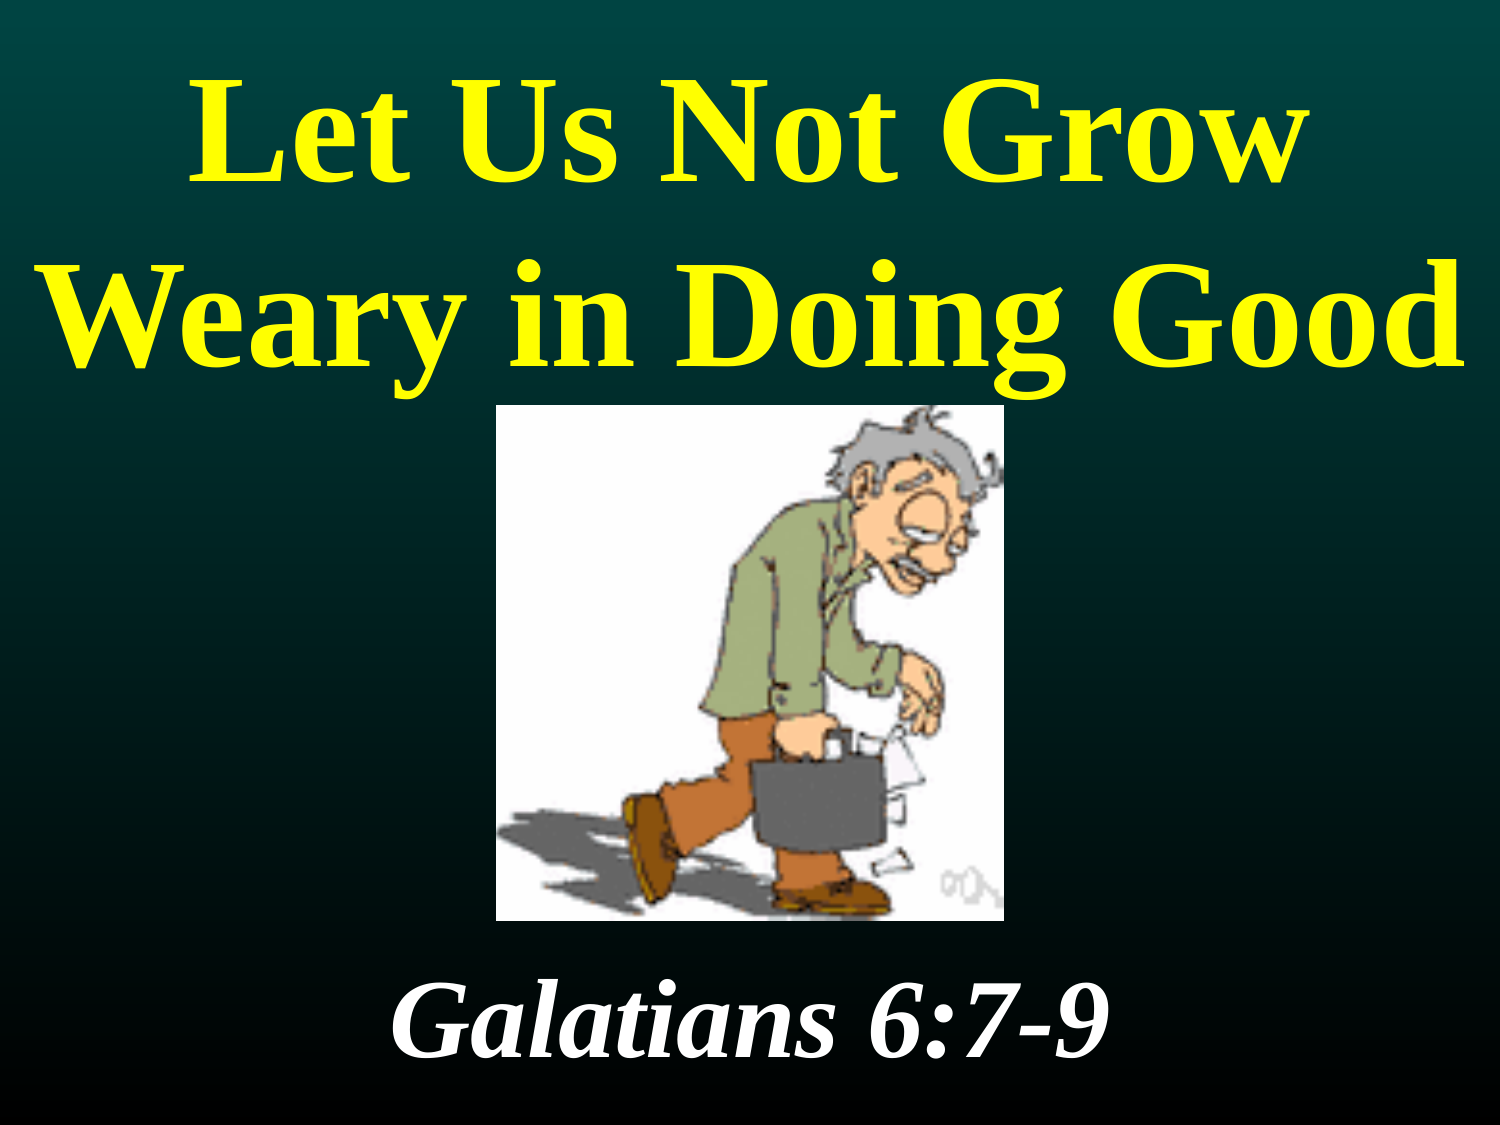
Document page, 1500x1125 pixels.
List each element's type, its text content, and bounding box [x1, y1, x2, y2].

subtitle Galatians 6:7-9 [1, 937, 1500, 1125]
title Let Us Not Grow Weary in Doing Good [0, 0, 1500, 425]
picture [495, 404, 1005, 921]
